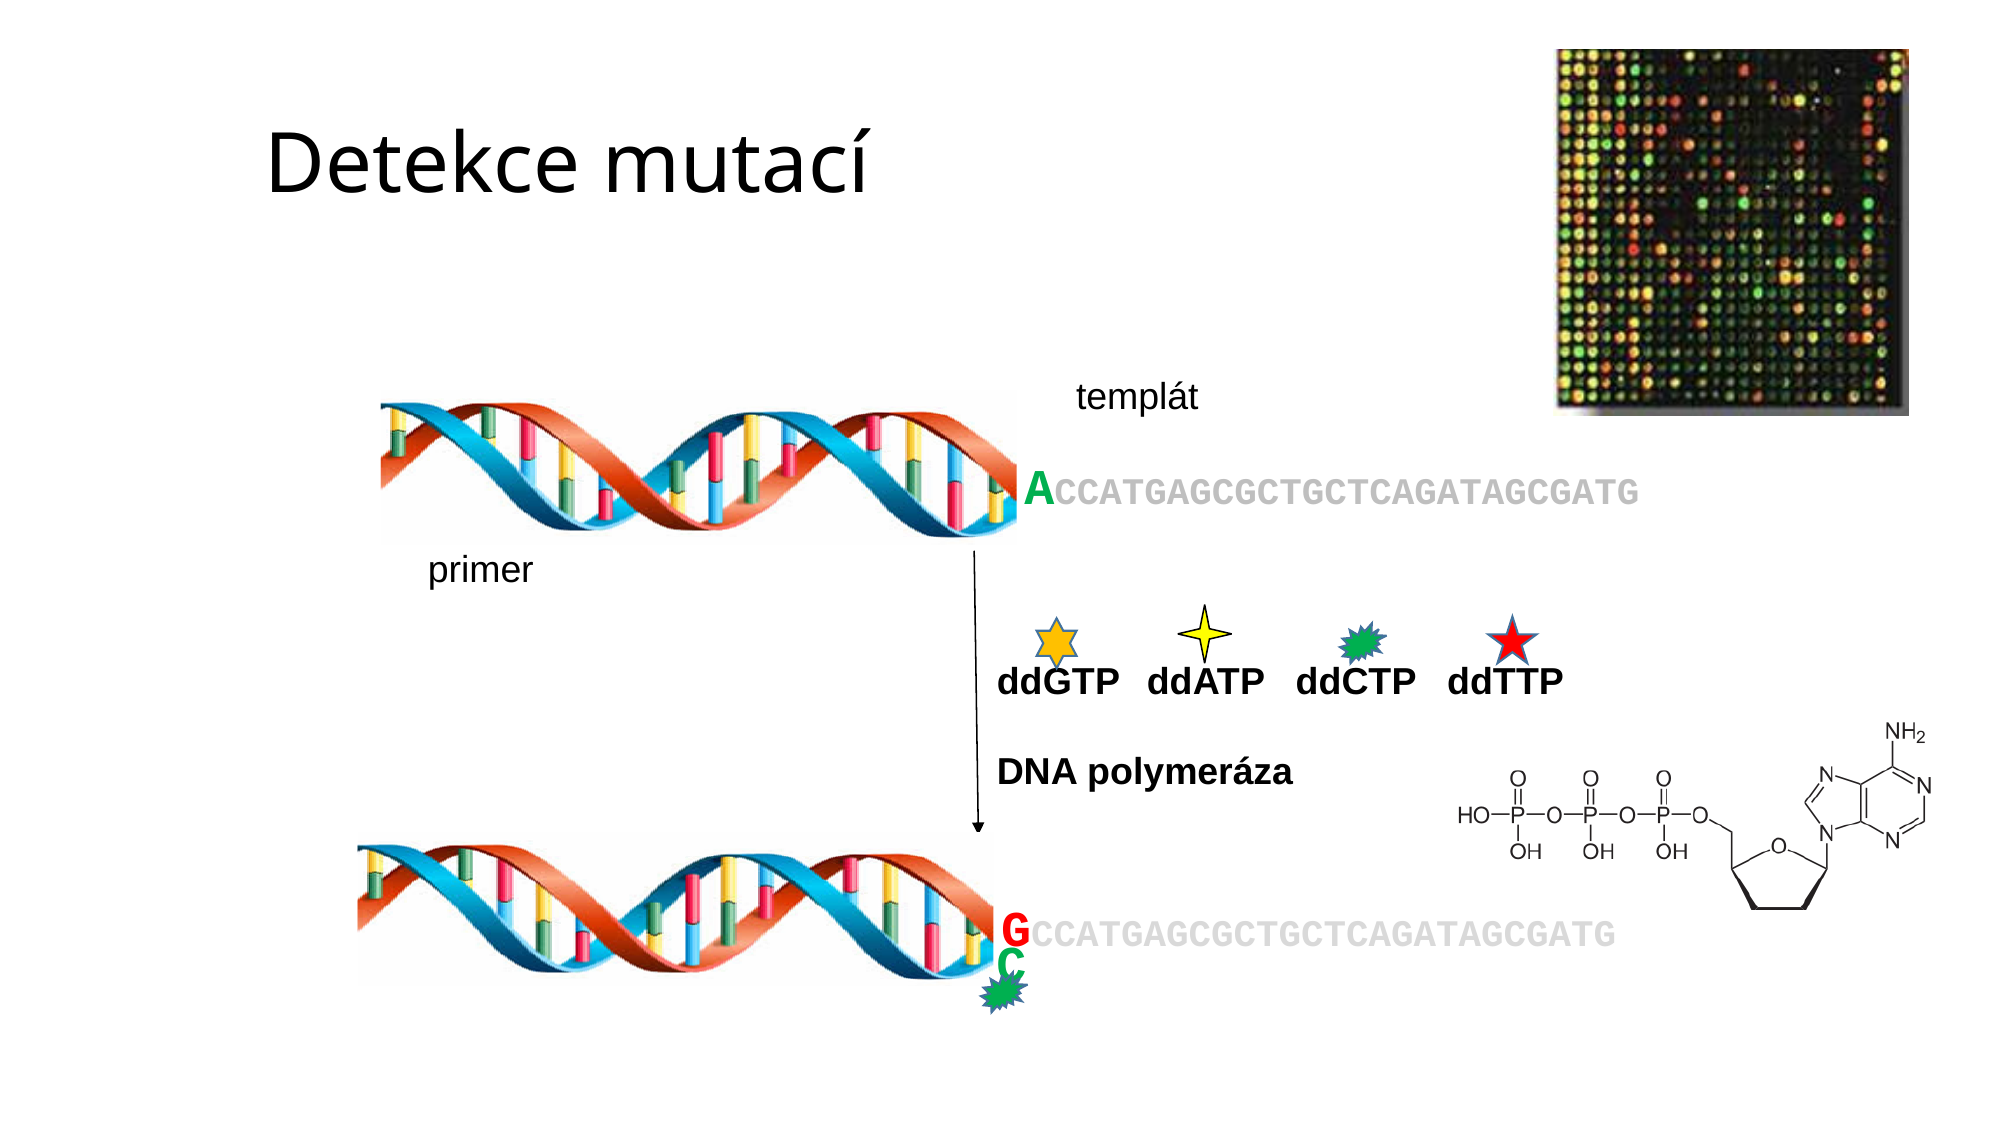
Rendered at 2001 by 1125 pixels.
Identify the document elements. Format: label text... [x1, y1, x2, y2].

title Detekce mutací [249, 53, 1553, 279]
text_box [974, 550, 1583, 835]
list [1553, 49, 1909, 416]
text_box primer [413, 545, 549, 598]
text_box C [994, 923, 1042, 999]
picture [357, 832, 994, 986]
text_box ACCATGAGCGCTGCTCAGATAGCGATG [1017, 447, 1655, 522]
picture [380, 390, 1017, 545]
picture [429, 876, 448, 884]
text_box templát [1061, 364, 1214, 425]
picture [452, 434, 471, 442]
text_box [978, 969, 1029, 1015]
text_box GCCATGAGCGCTGCTCAGATAGCGATG [994, 888, 1632, 964]
picture [1446, 716, 1942, 910]
